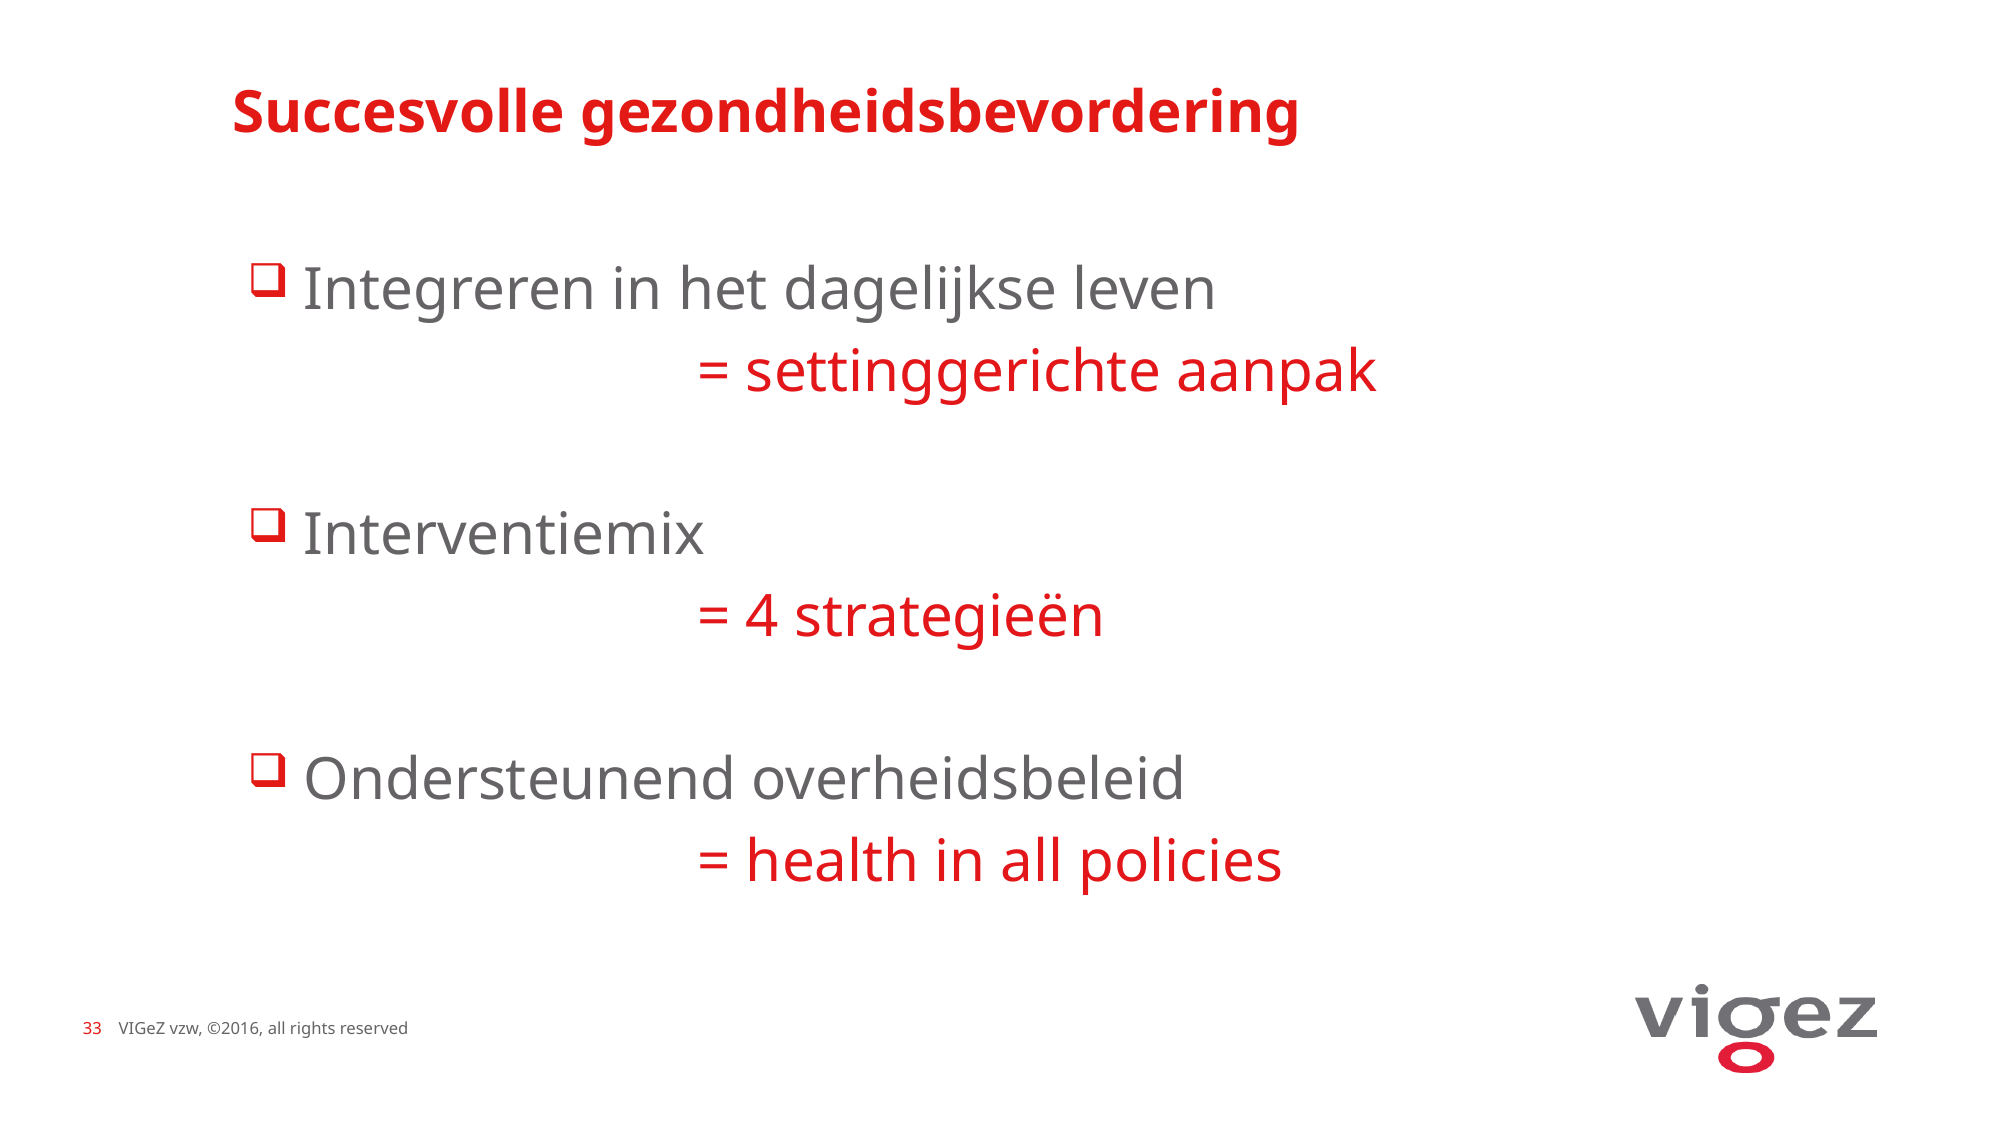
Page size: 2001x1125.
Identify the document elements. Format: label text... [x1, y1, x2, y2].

list Integreren in het dagelijkse leven = settinggerichte aanpak Interventiemix = 4 strategieën Ondersteunend overheidsbeleid = health in all policies [232, 243, 1649, 919]
title Succesvolle gezondheidsbevordering [217, 66, 1750, 220]
picture [1635, 984, 1877, 1073]
